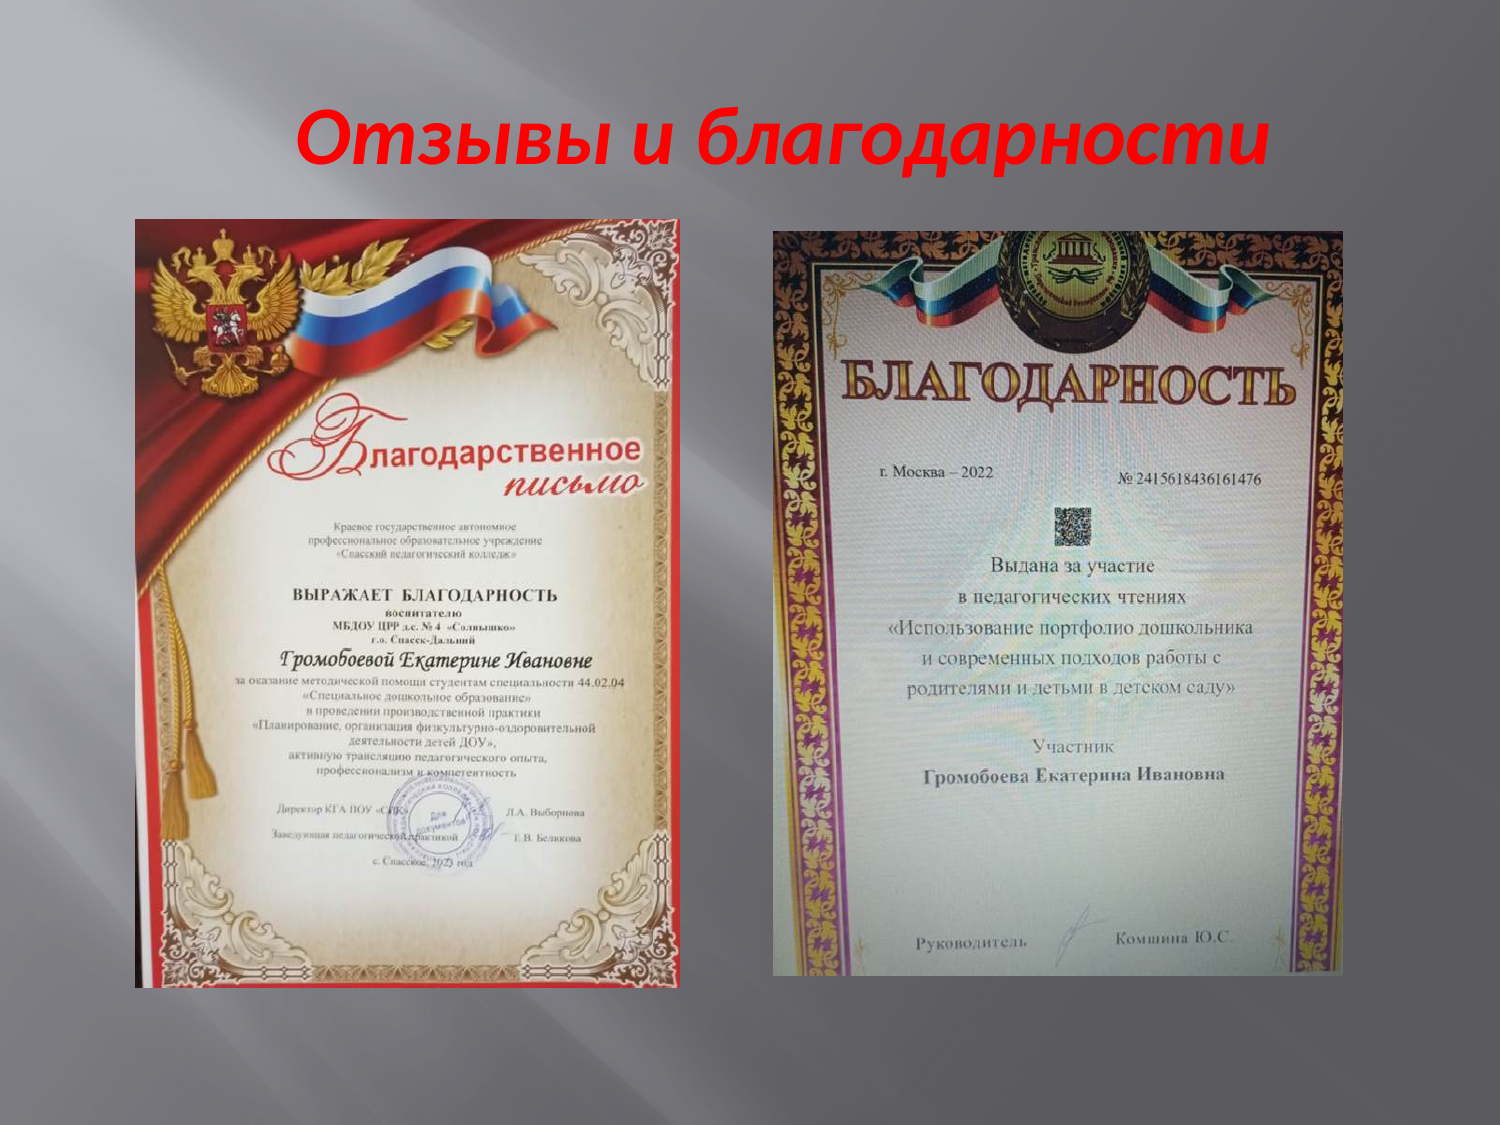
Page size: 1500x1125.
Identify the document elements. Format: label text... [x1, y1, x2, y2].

picture [773, 231, 1343, 977]
text_box Отзывы и благодарности [0, 73, 1500, 189]
picture [135, 219, 680, 988]
